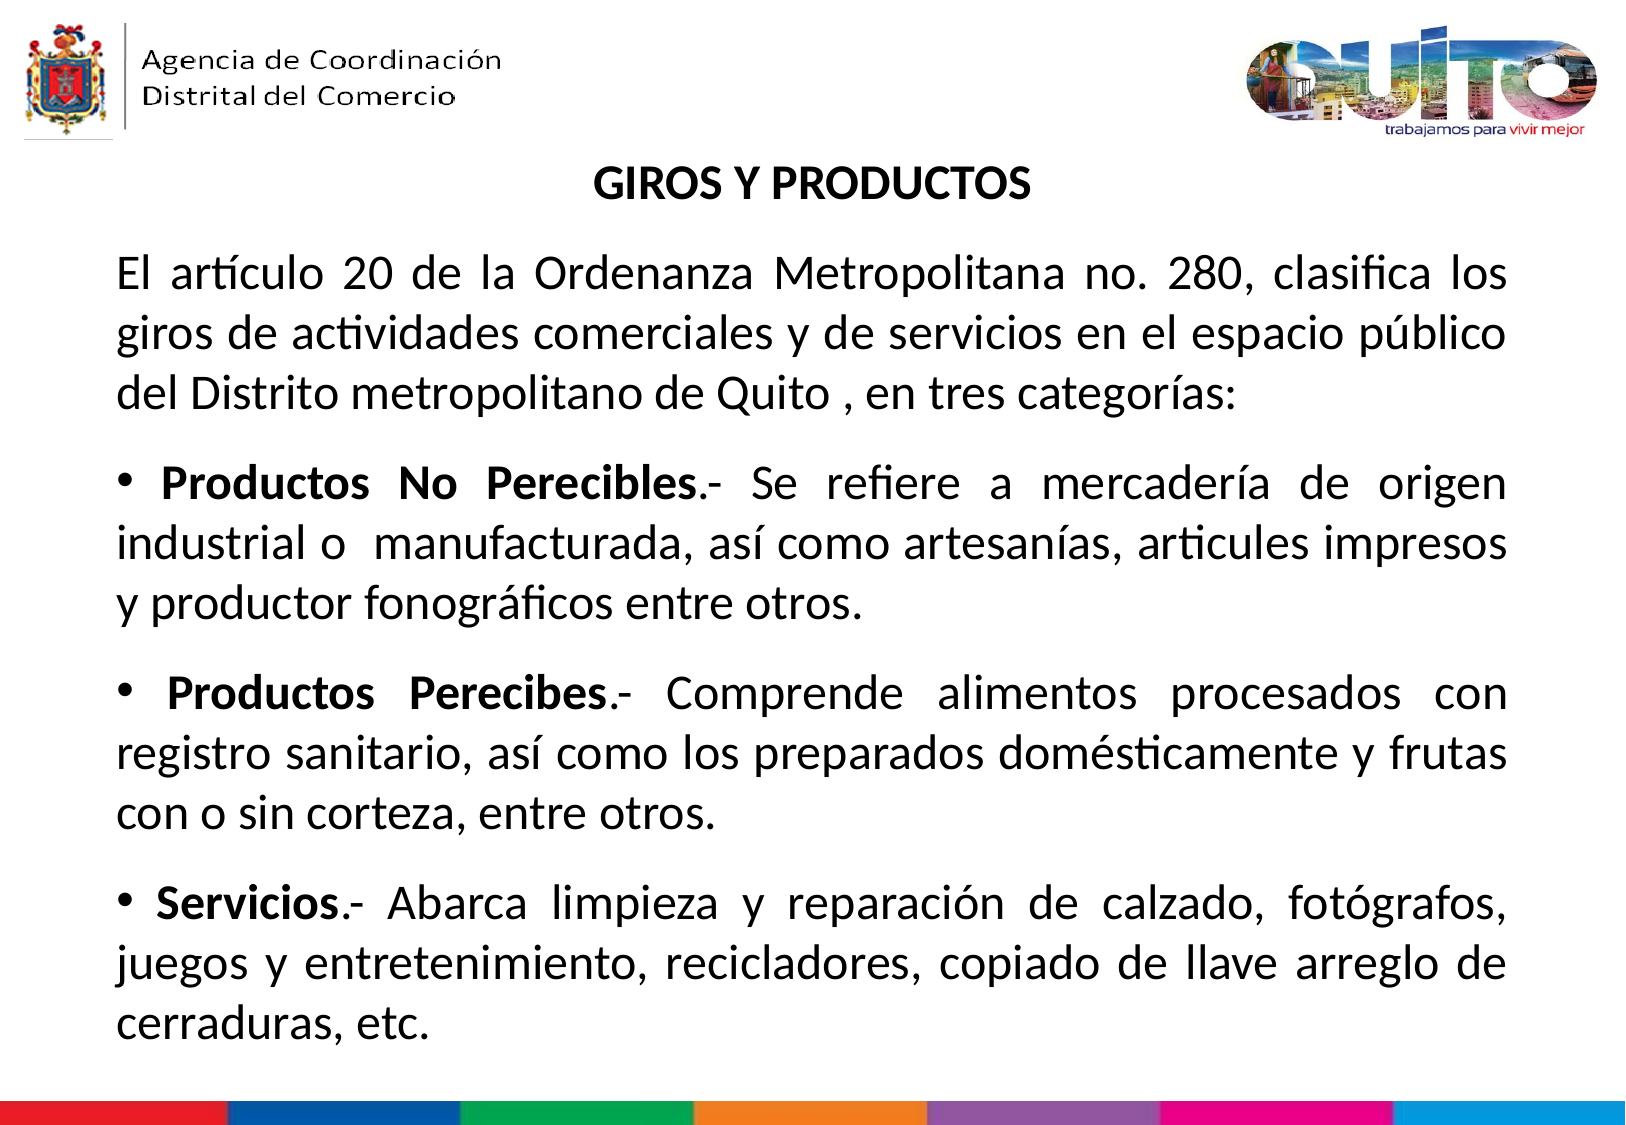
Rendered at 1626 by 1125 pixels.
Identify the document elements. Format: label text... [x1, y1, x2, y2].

picture [460, 1101, 1396, 1125]
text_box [22, 21, 1613, 141]
text_box GIROS Y PRODUCTOS El artículo 20 de la Ordenanza Metropolitana no. 280, clasifica los giros de actividades comerciales y de servicios en el espacio público del Distrito metropolitano de Quito , en tres categorías: Productos No Perecibles.- Se refiere a mercadería de origen industrial o manufacturada, así como artesanías, articules impresos y productor fonográficos entre otros. Productos Perecibes.- Comprende alimentos procesados con registro sanitario, así como los preparados domésticamente y frutas con o sin corteza, entre otros. Servicios.- Abarca limpieza y reparación de calzado, fotógrafos, juegos y entretenimiento, recicladores, copiado de llave arreglo de cerraduras, etc. [101, 152, 1524, 1057]
picture [0, 1101, 458, 1125]
